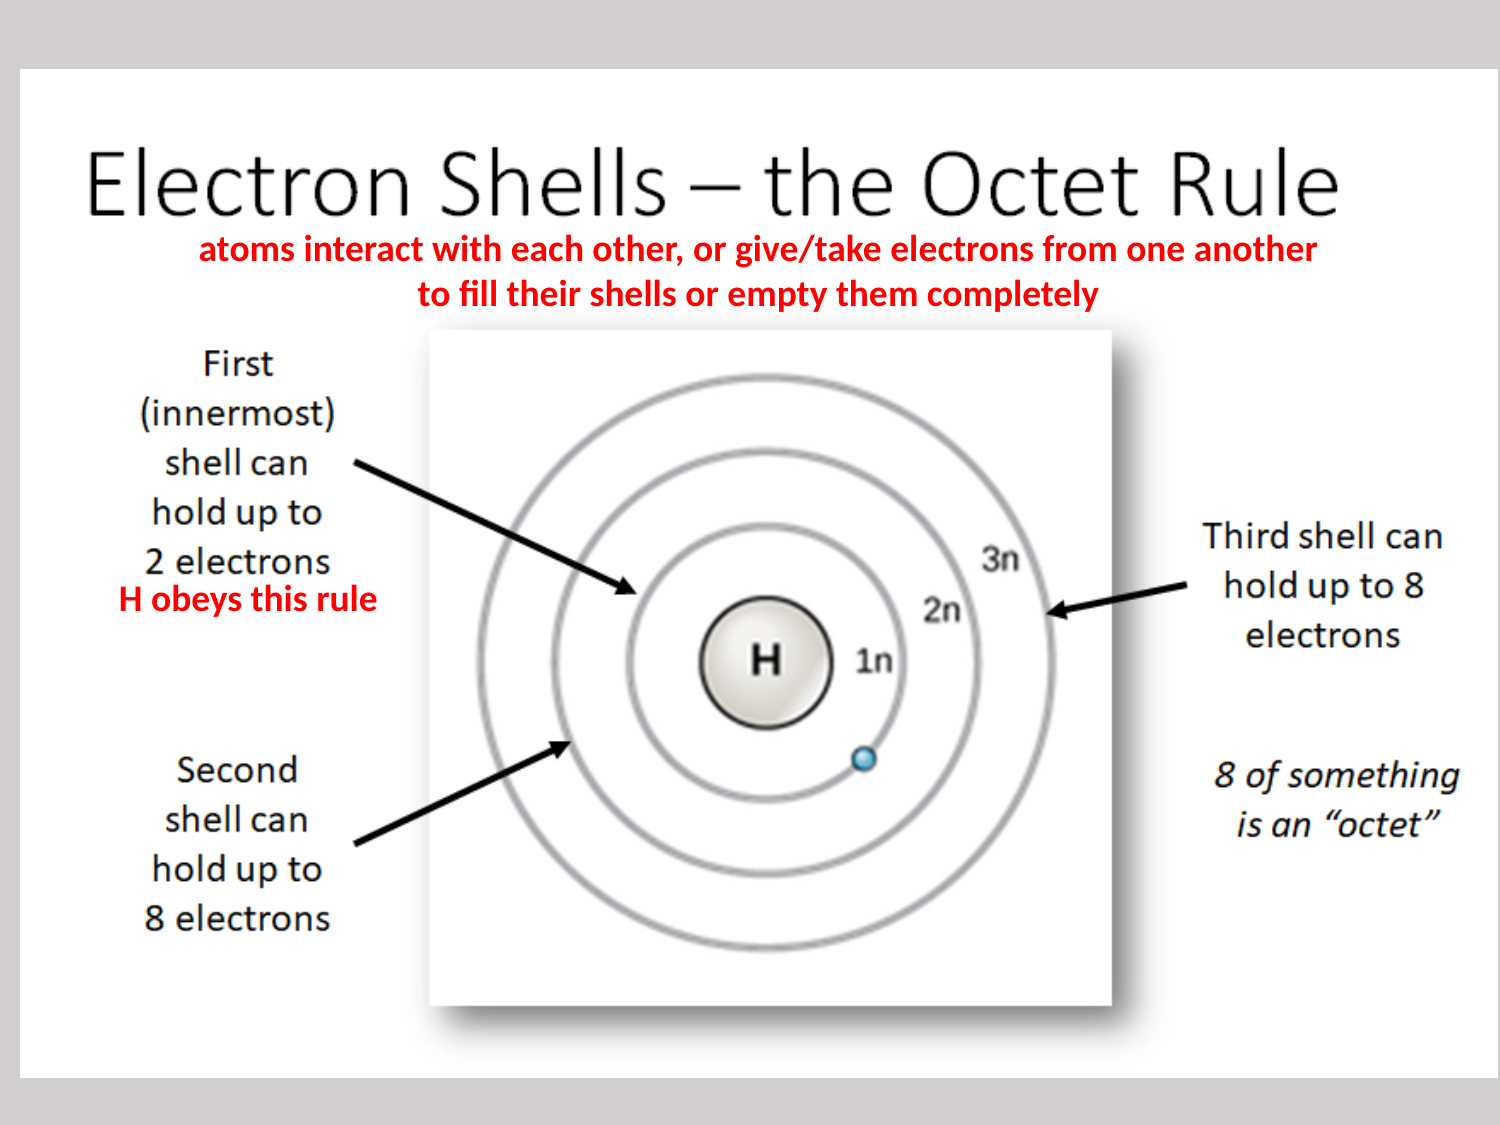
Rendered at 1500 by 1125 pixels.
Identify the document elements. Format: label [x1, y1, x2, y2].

picture [20, 69, 1498, 1078]
